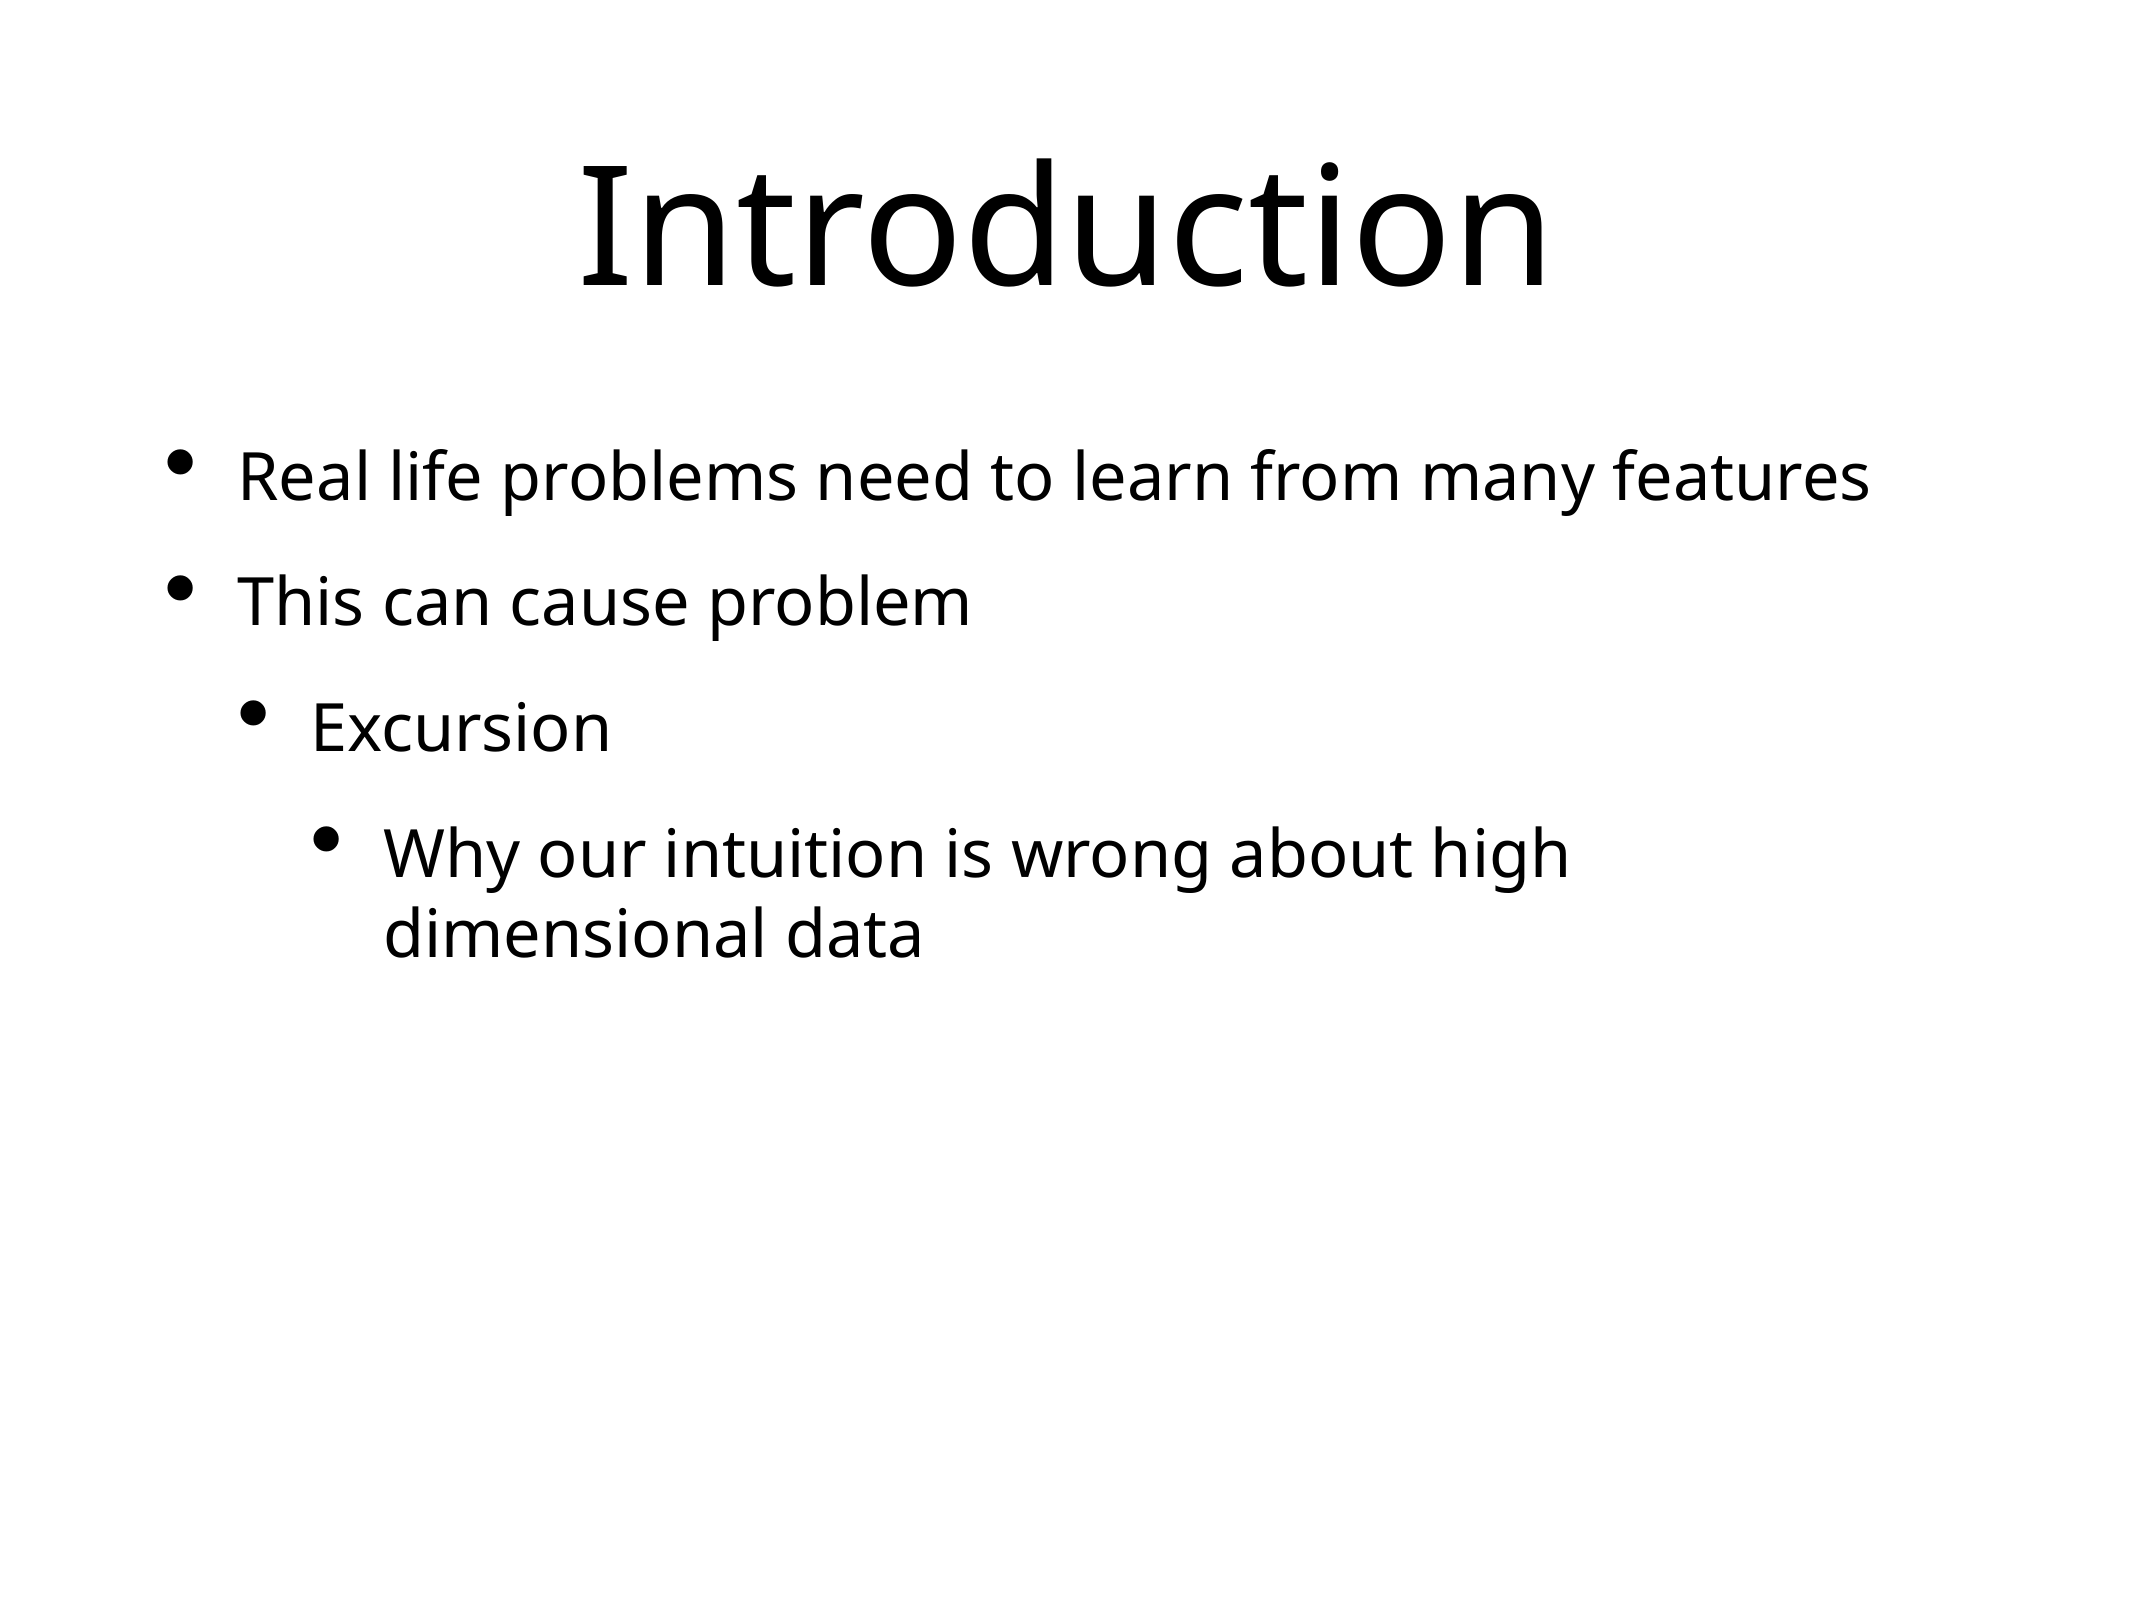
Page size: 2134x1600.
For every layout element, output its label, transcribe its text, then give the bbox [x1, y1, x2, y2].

title Introduction [155, 41, 1978, 397]
list Real life problems need to learn from many features This can cause problem Excursion Why our intuition is wrong about high dimensional data [155, 424, 1978, 1457]
